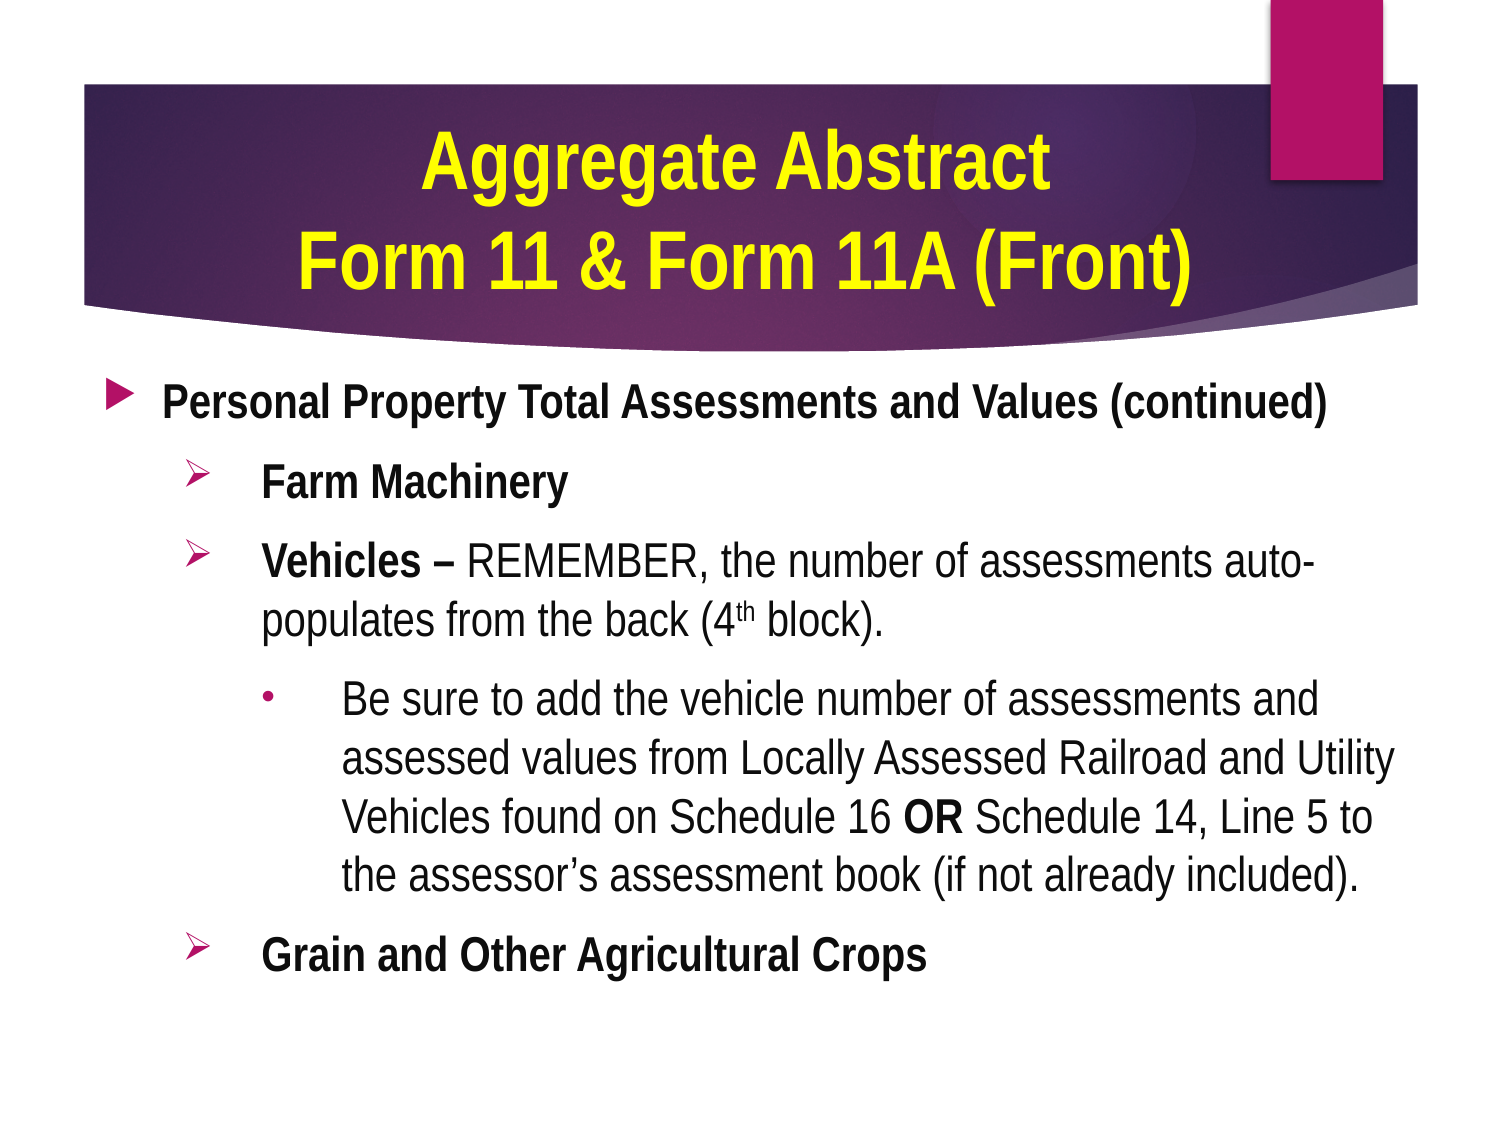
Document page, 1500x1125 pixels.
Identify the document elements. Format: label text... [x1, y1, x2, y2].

title Aggregate Abstract Form 11 & Form 11A (Front) [142, 99, 1350, 313]
list Personal Property Total Assessments and Values (continued) Farm Machinery Vehicles – REMEMBER, the number of assessments auto-populates from the back (4th block). Be sure to add the vehicle number of assessments and assessed values from Locally Assessed Railroad and Utility Vehicles found on Schedule 16 OR Schedule 14, Line 5 to the assessor’s assessment book (if not already included). Grain and Other Agricultural Crops [87, 362, 1413, 1000]
